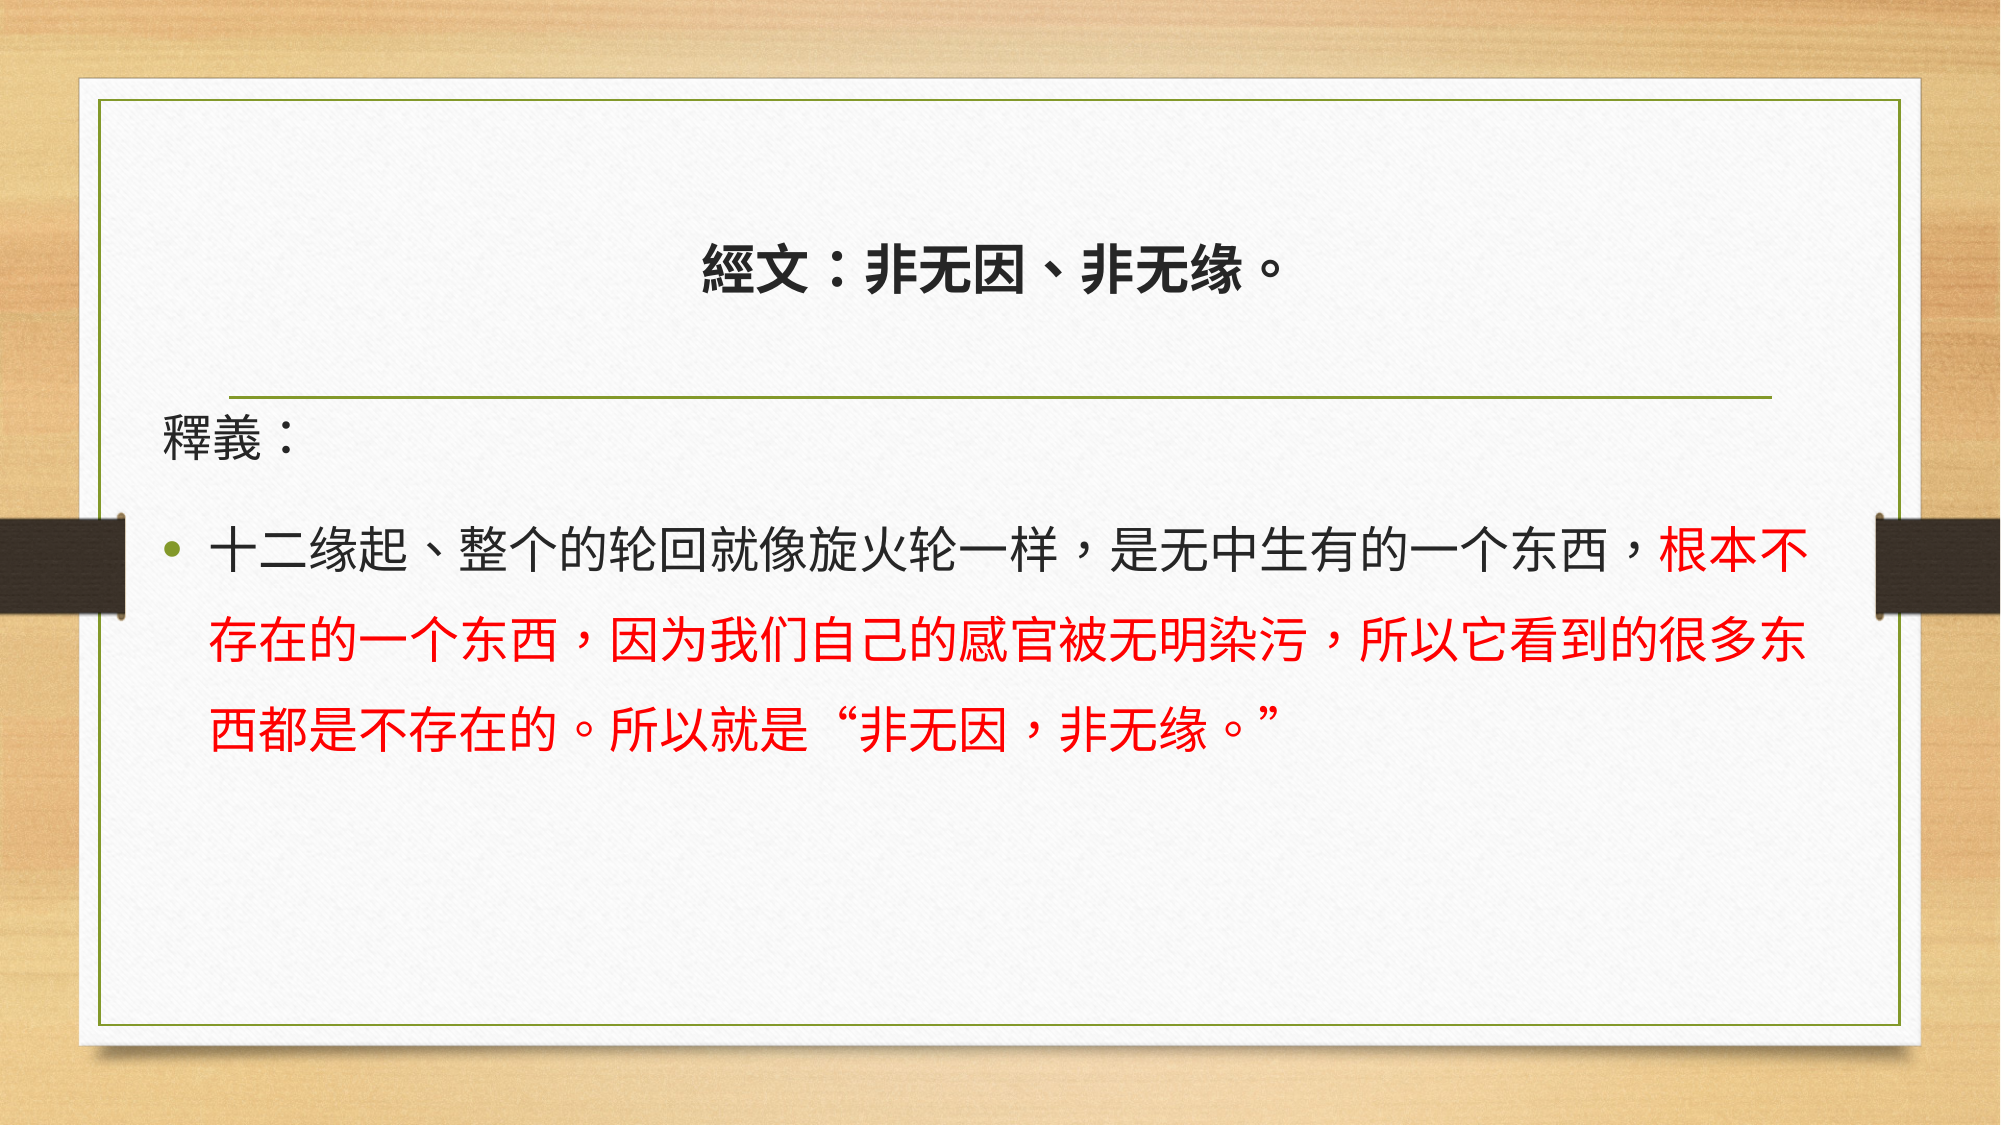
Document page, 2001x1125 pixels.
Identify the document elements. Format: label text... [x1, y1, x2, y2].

title 經文：非无因、非无缘。 [212, 161, 1788, 375]
list 釋義： 十二缘起、整个的轮回就像旋火轮一样，是无中生有的一个东西，根本不存在的一个东西，因为我们自己的感官被无明染污，所以它看到的很多东西都是不存在的。所以就是“非无因，非无缘。” [146, 398, 1853, 1102]
picture [0, 0, 2001, 1125]
